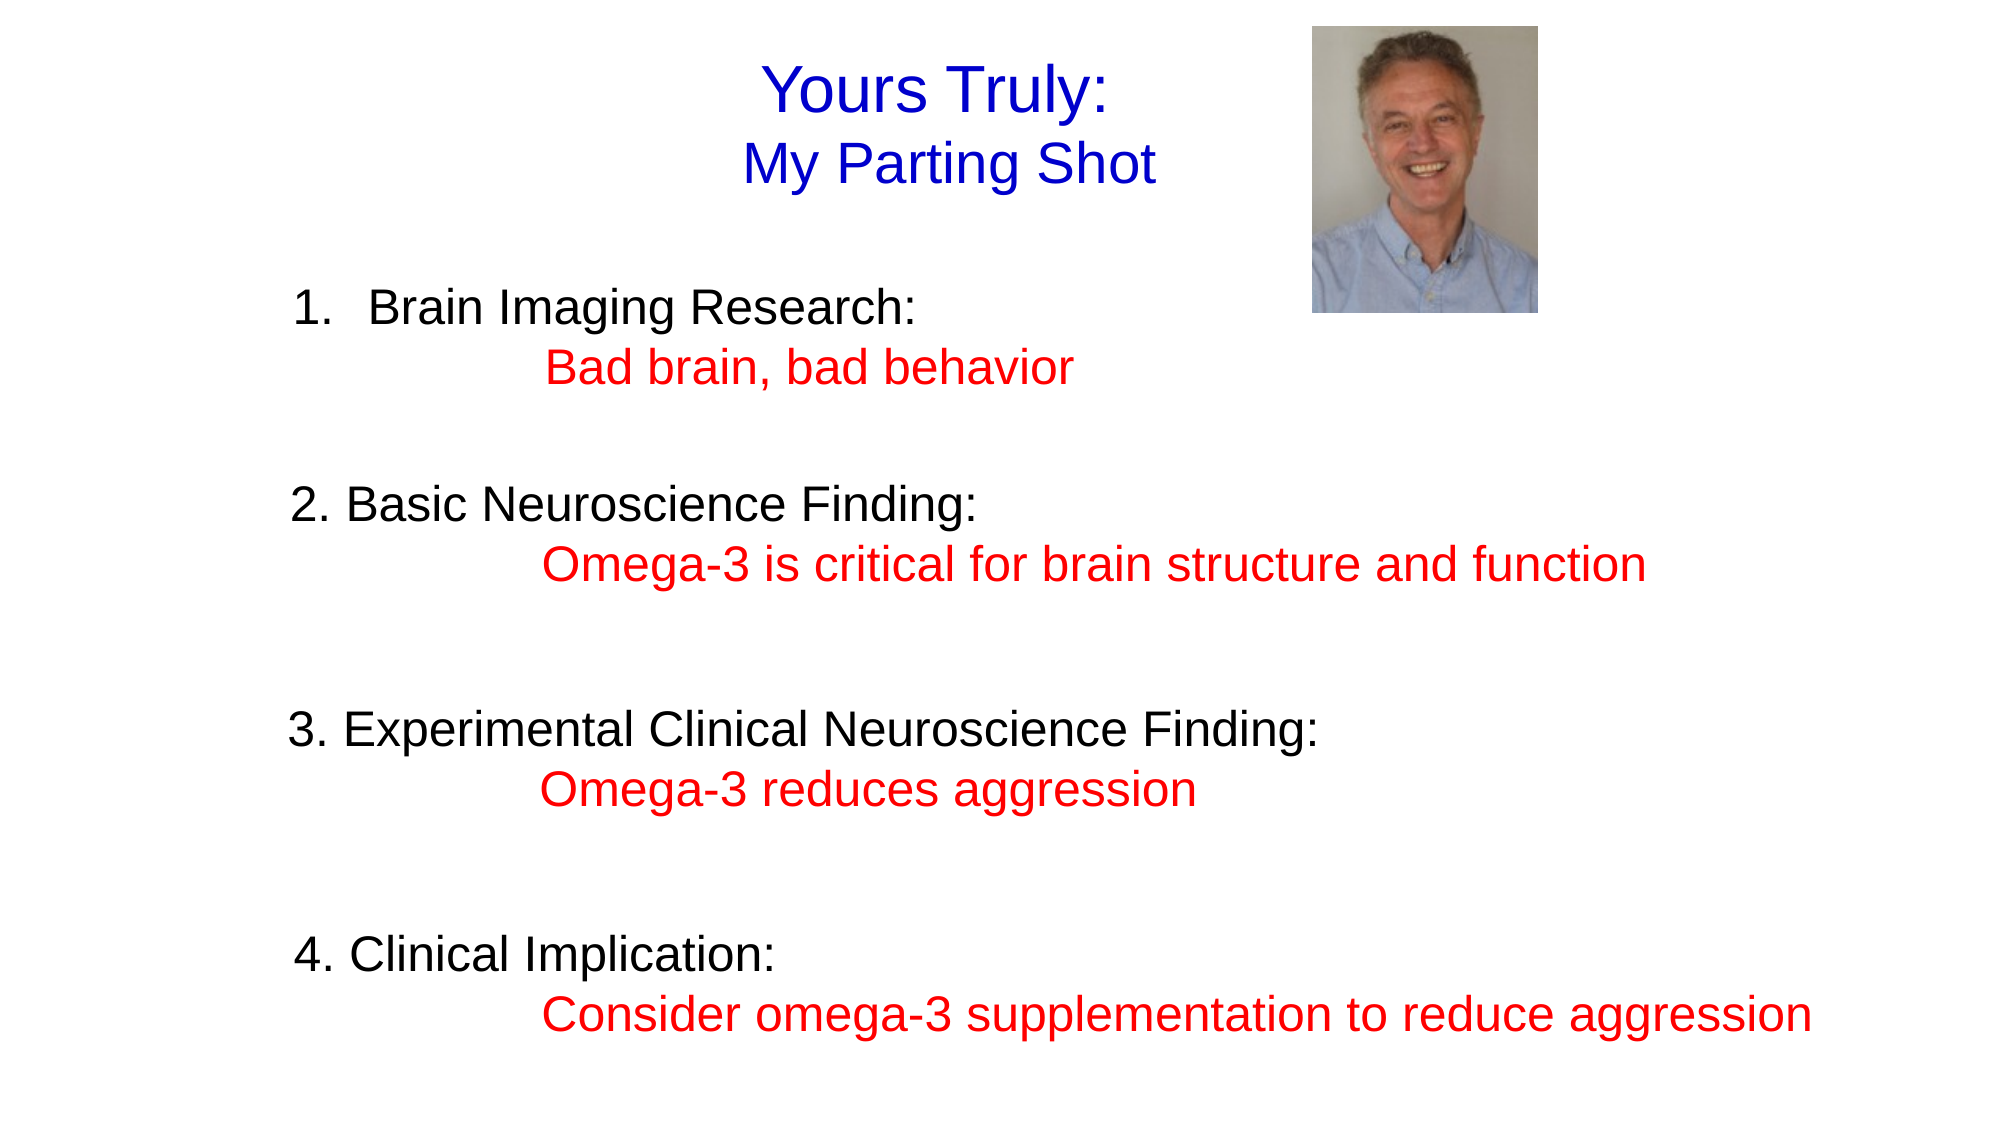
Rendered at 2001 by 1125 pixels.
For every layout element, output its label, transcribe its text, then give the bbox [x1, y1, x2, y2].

text_box Yours Truly: My Parting Shot [727, 38, 1173, 203]
picture [1312, 26, 1539, 313]
text_box 4. Clinical Implication: Consider omega-3 supplementation to reduce aggression [278, 913, 1829, 1049]
text_box 3. Experimental Clinical Neuroscience Finding: Omega-3 reduces aggression [272, 688, 1536, 824]
text_box 2. Basic Neuroscience Finding: Omega-3 is critical for brain structure and function [274, 463, 1713, 599]
text_box Brain Imaging Research: Bad brain, bad behavior [277, 267, 1090, 402]
